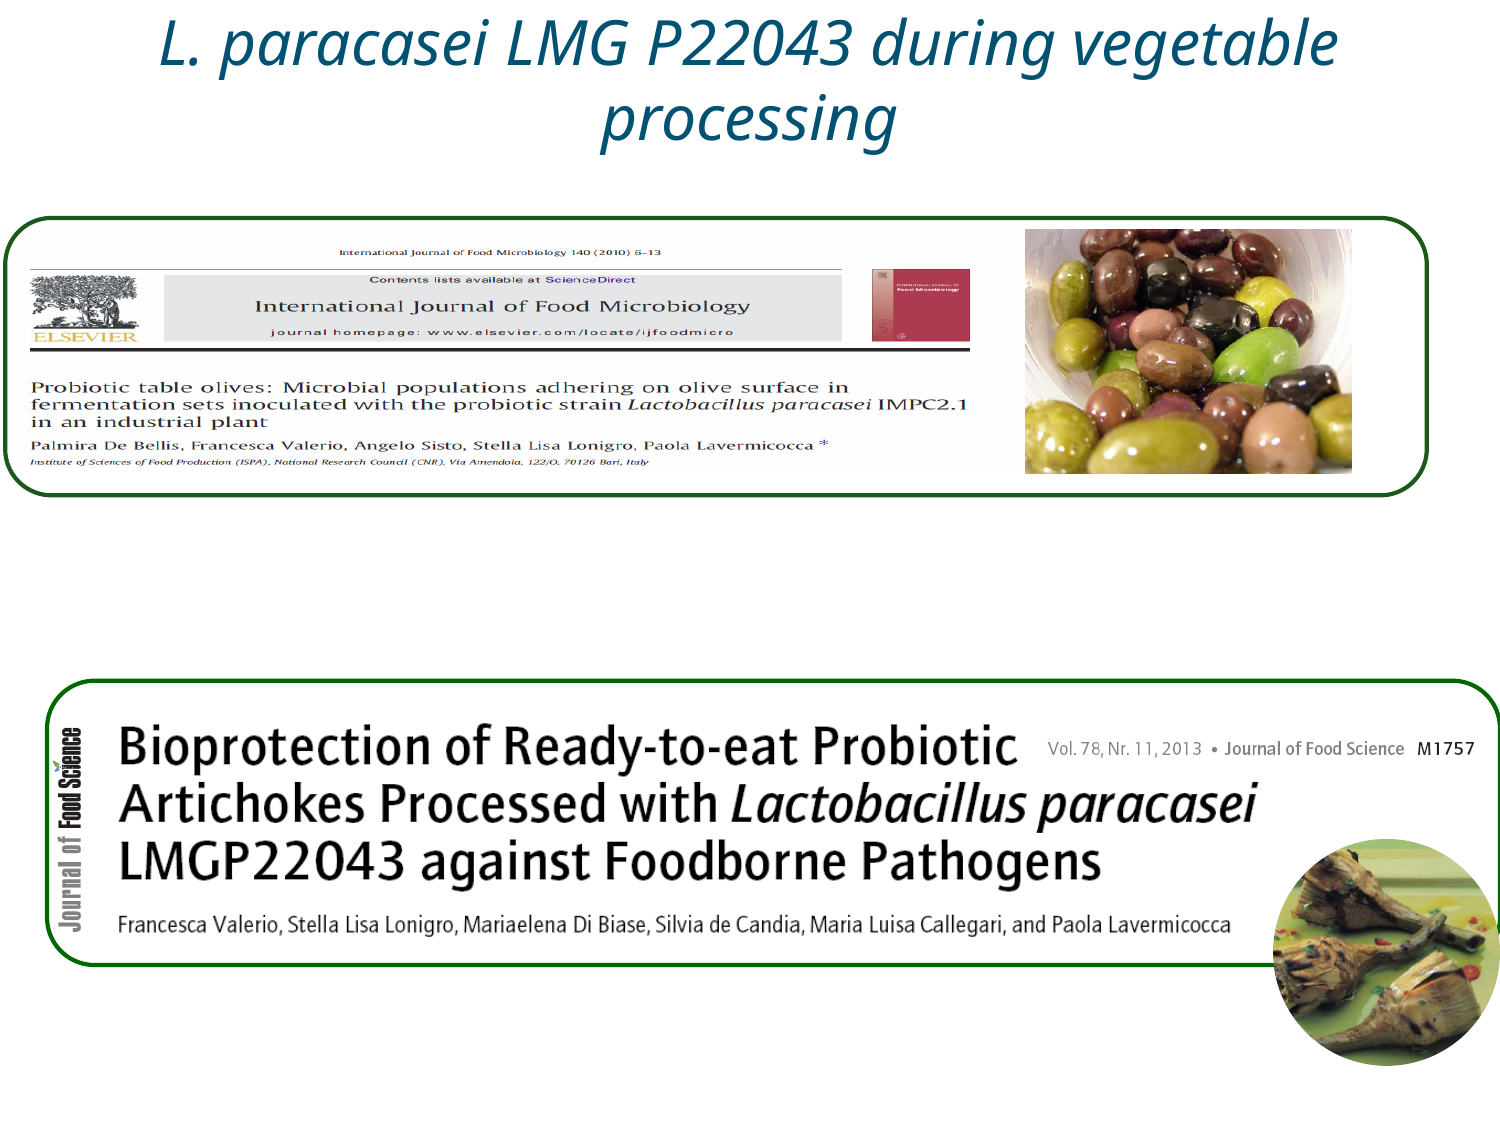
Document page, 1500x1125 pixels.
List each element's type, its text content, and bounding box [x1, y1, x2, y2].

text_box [46, 680, 1500, 966]
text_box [1, 217, 1427, 496]
text_box L. paracasei LMG P22043 during vegetable processing [14, 0, 1486, 160]
picture [1272, 838, 1500, 1067]
